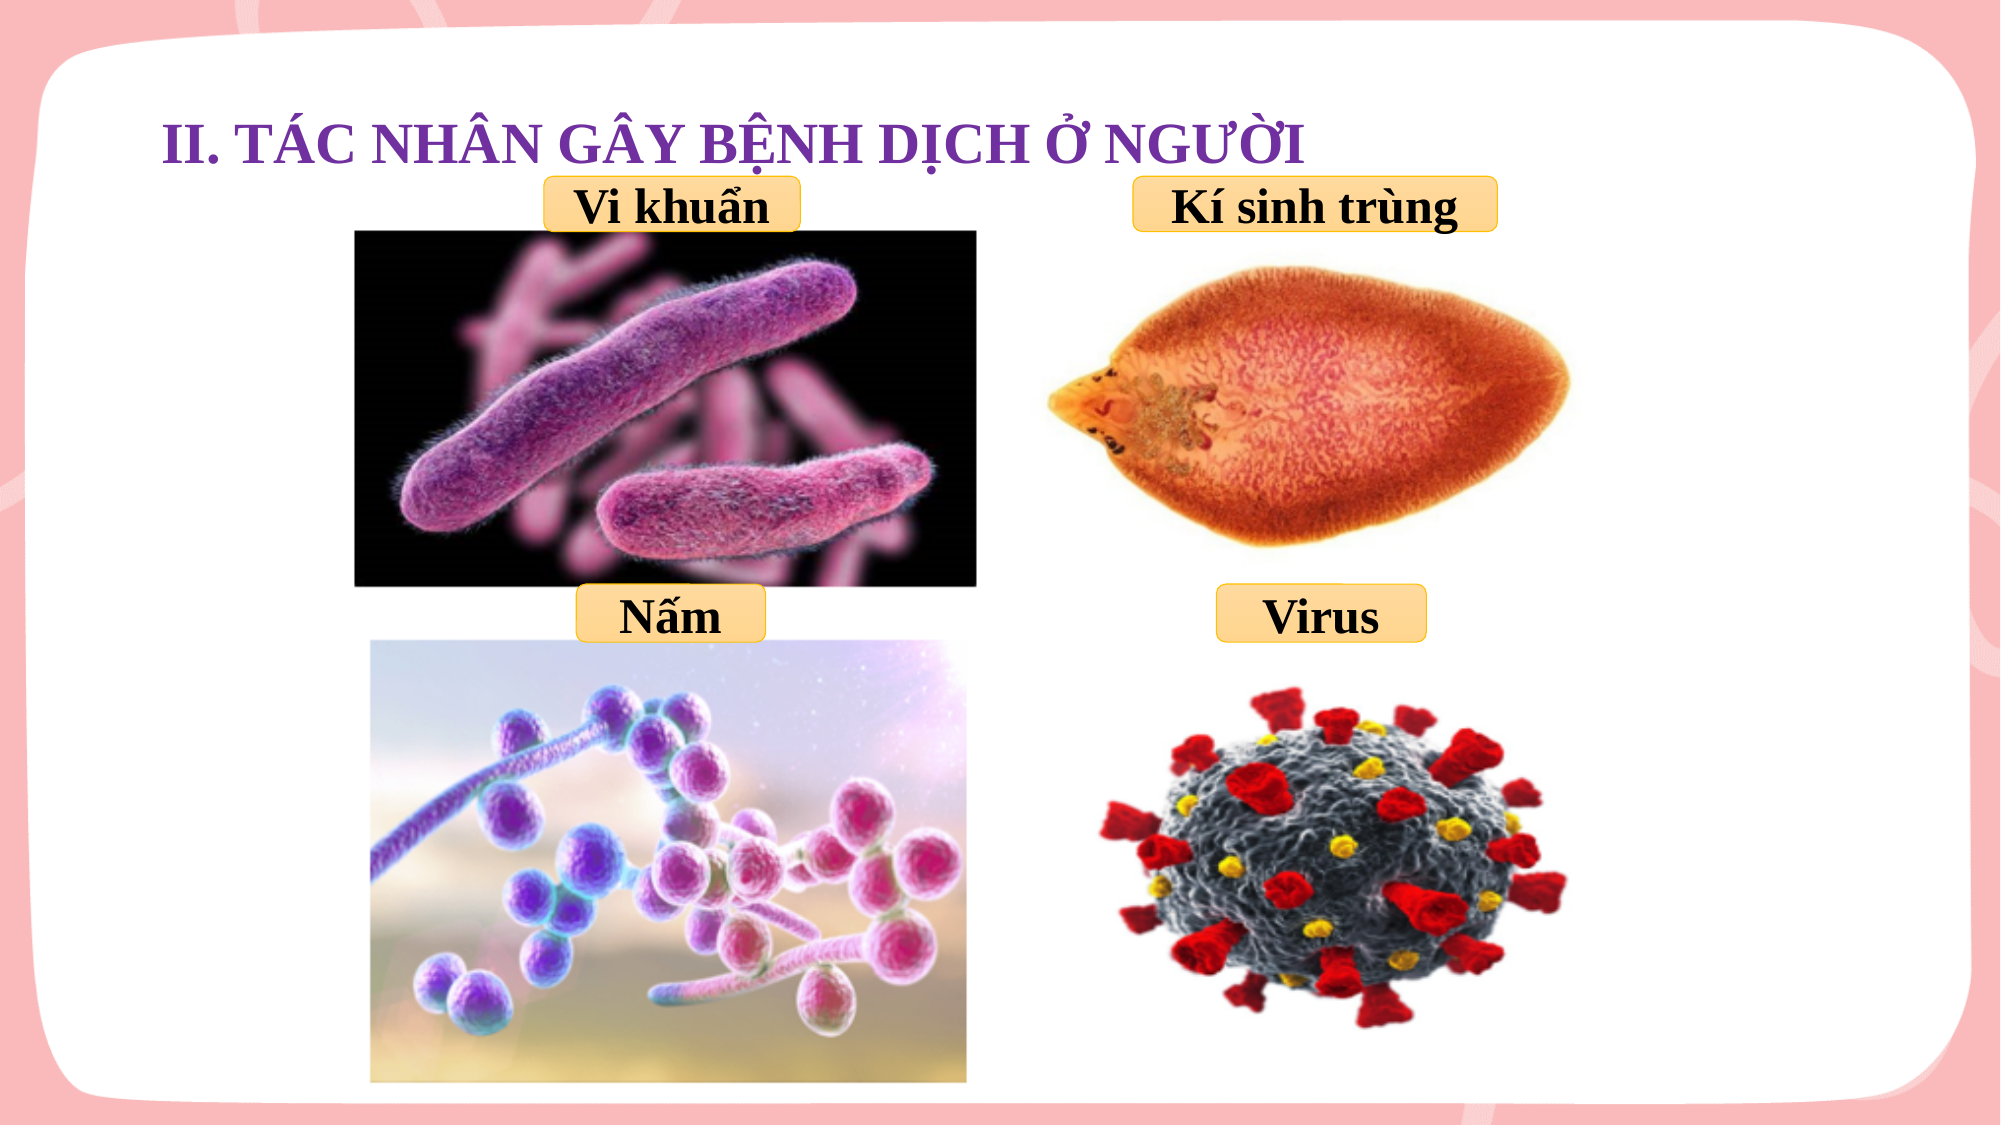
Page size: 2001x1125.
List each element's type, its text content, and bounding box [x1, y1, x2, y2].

text_box II. TÁC NHÂN GÂY BỆNH DỊCH Ở NGƯỜI [146, 83, 1862, 183]
picture [0, 0, 2001, 1125]
